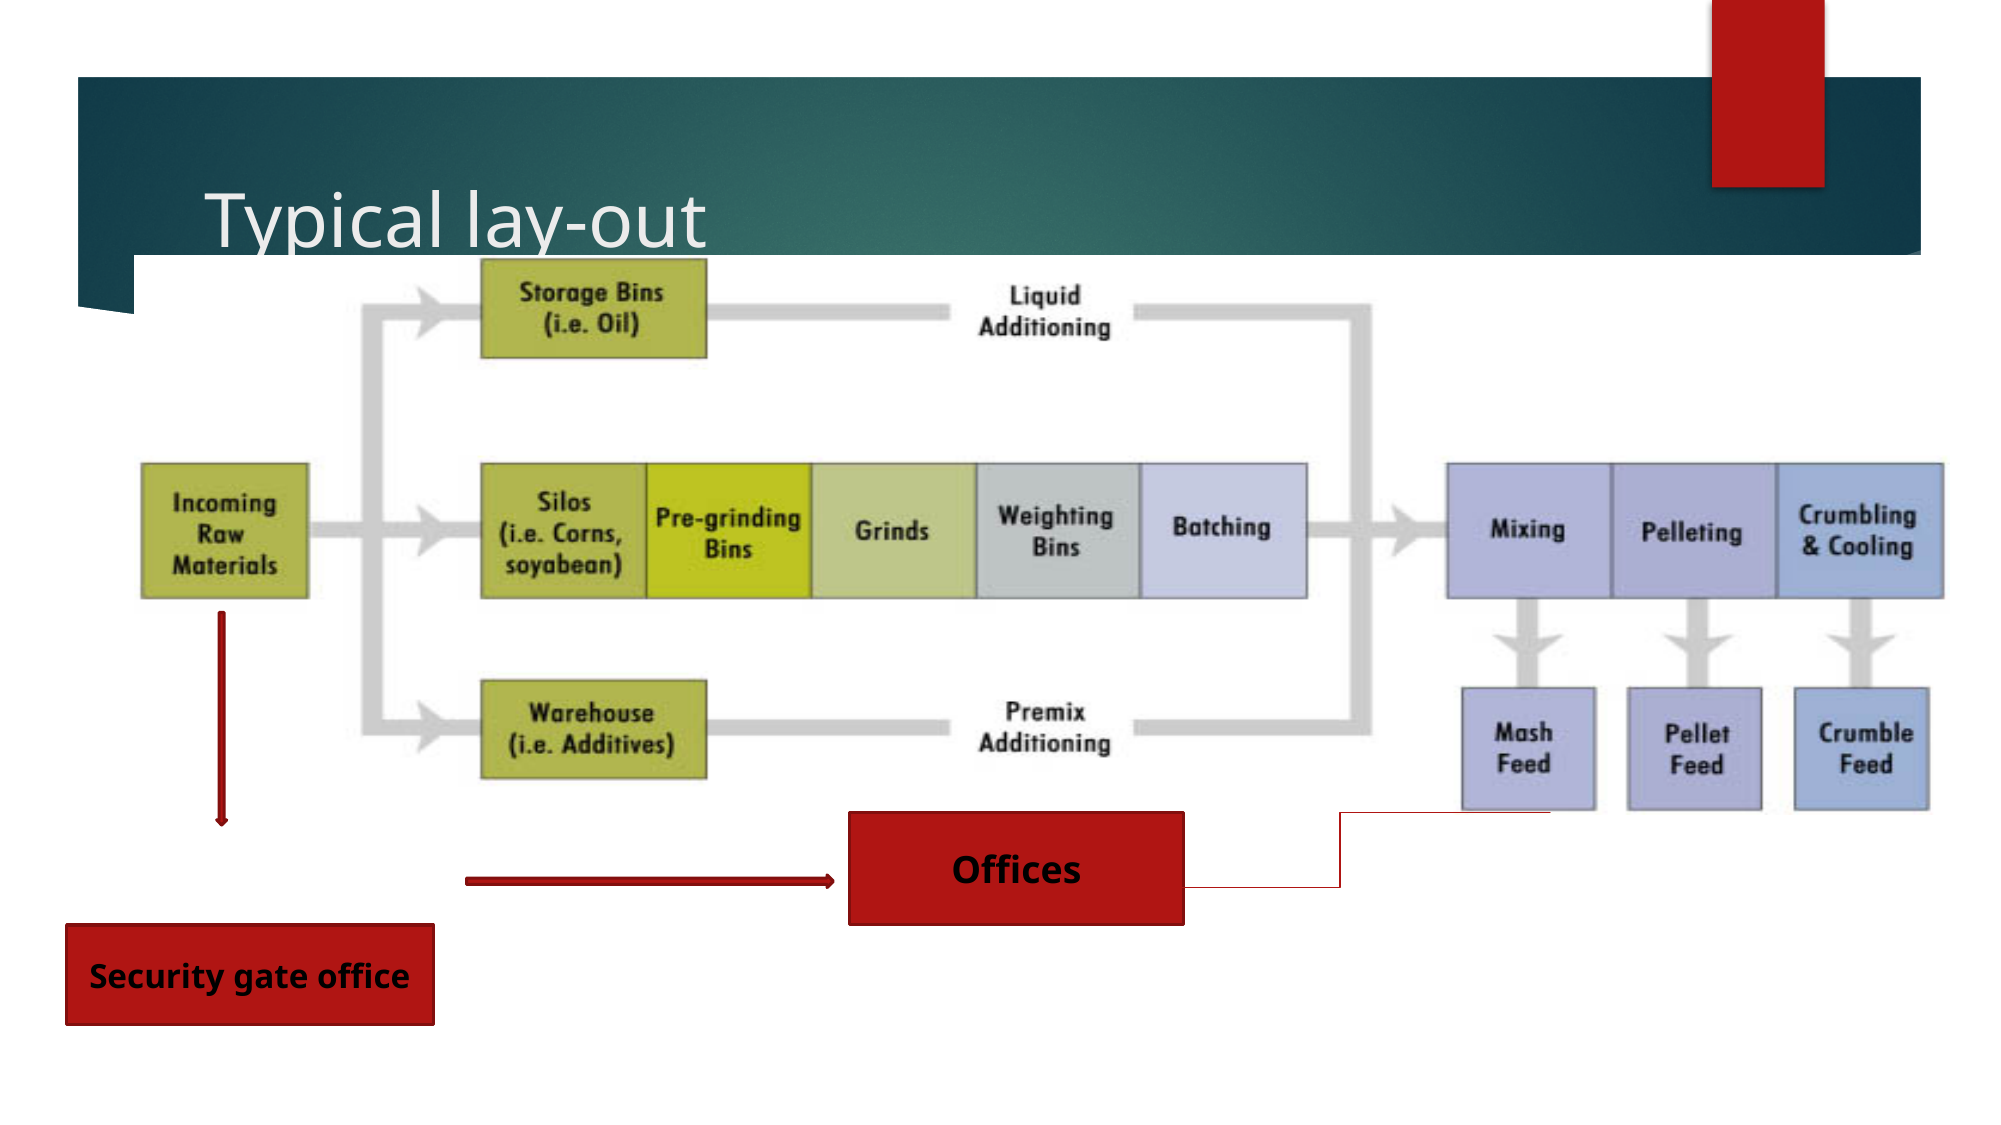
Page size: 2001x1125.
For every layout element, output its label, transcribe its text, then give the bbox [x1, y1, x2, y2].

text_box Security gate office [65, 923, 435, 1026]
text_box Offices [848, 827, 1185, 926]
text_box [1129, 812, 1551, 888]
text_box [465, 873, 835, 889]
title Typical lay-out [189, 159, 1638, 254]
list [133, 254, 1951, 816]
